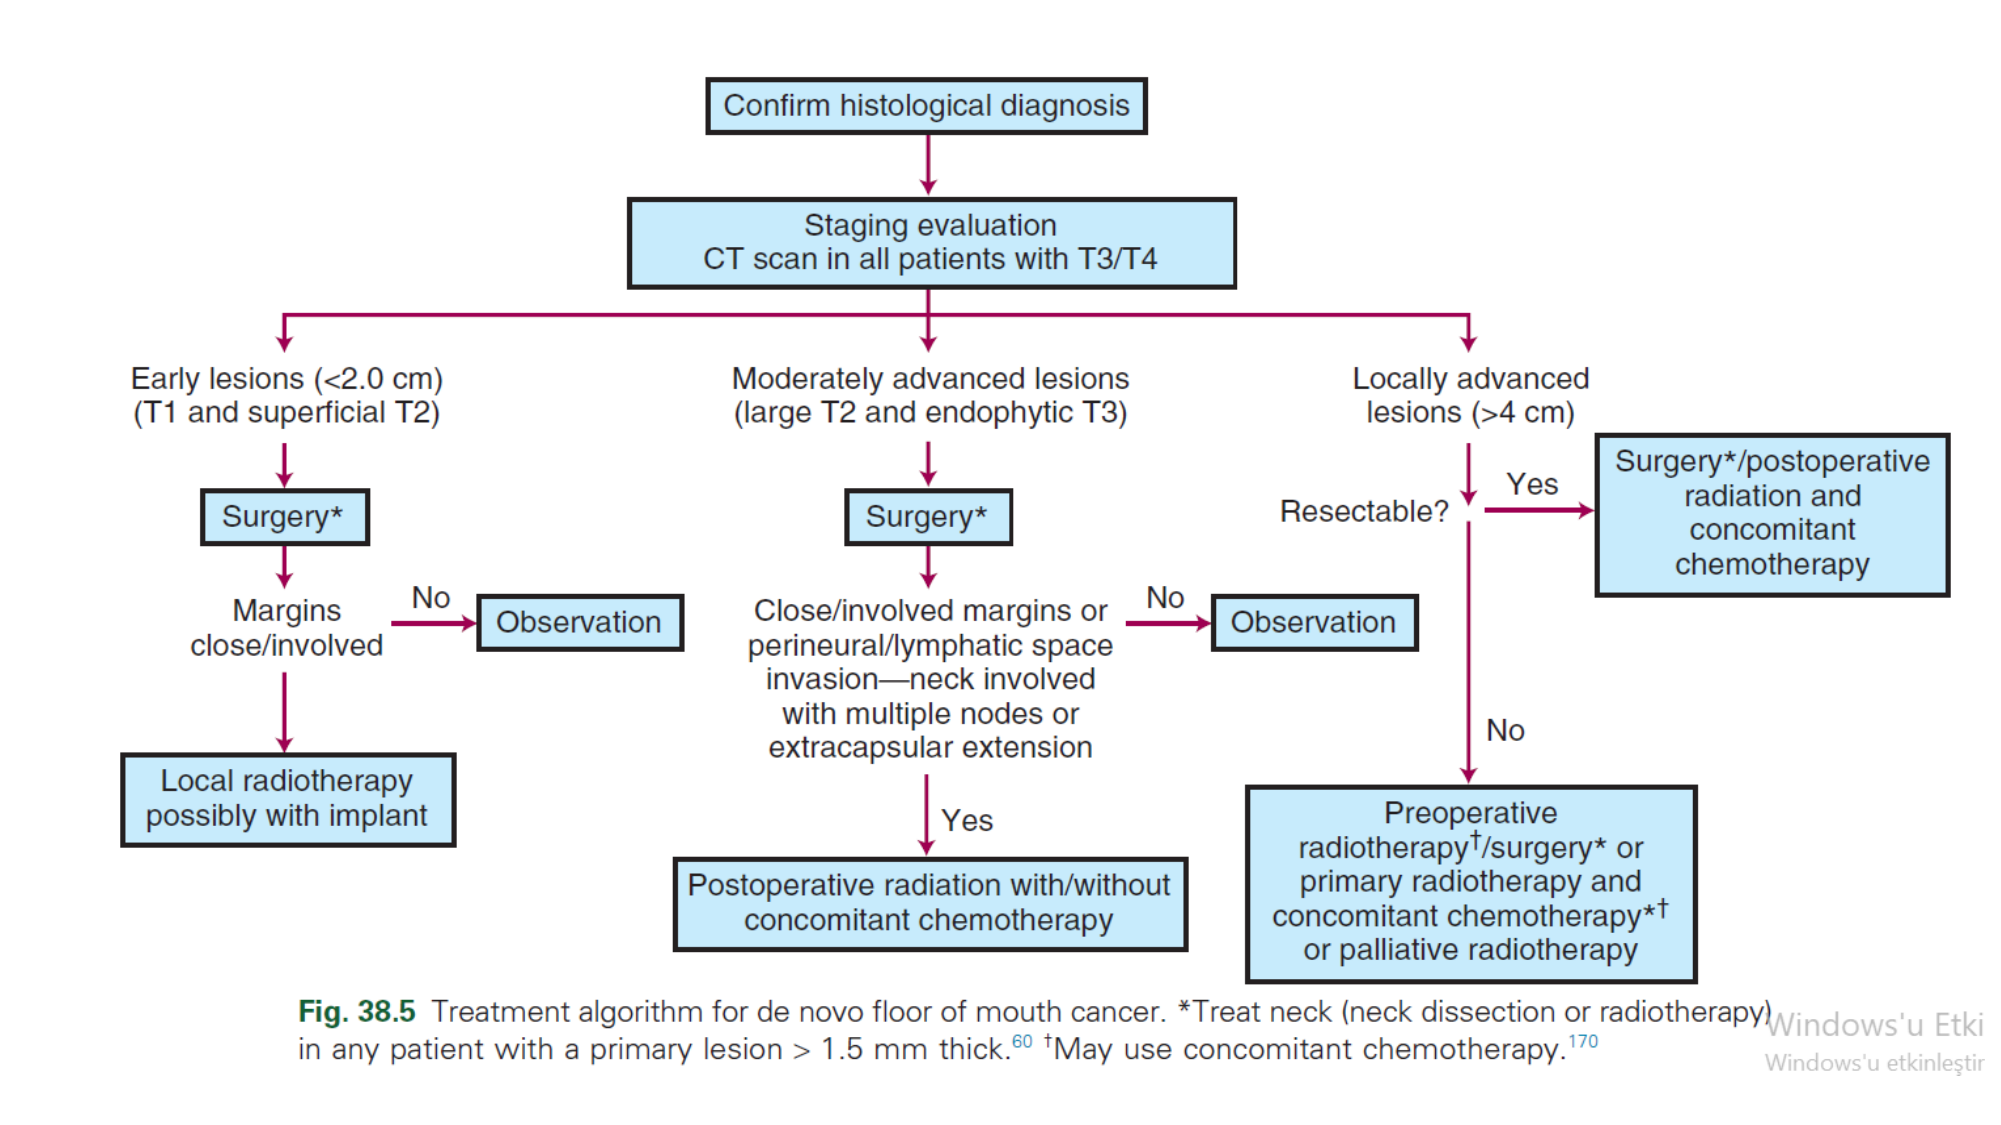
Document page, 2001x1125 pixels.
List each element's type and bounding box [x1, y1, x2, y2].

list [29, 45, 1985, 1076]
